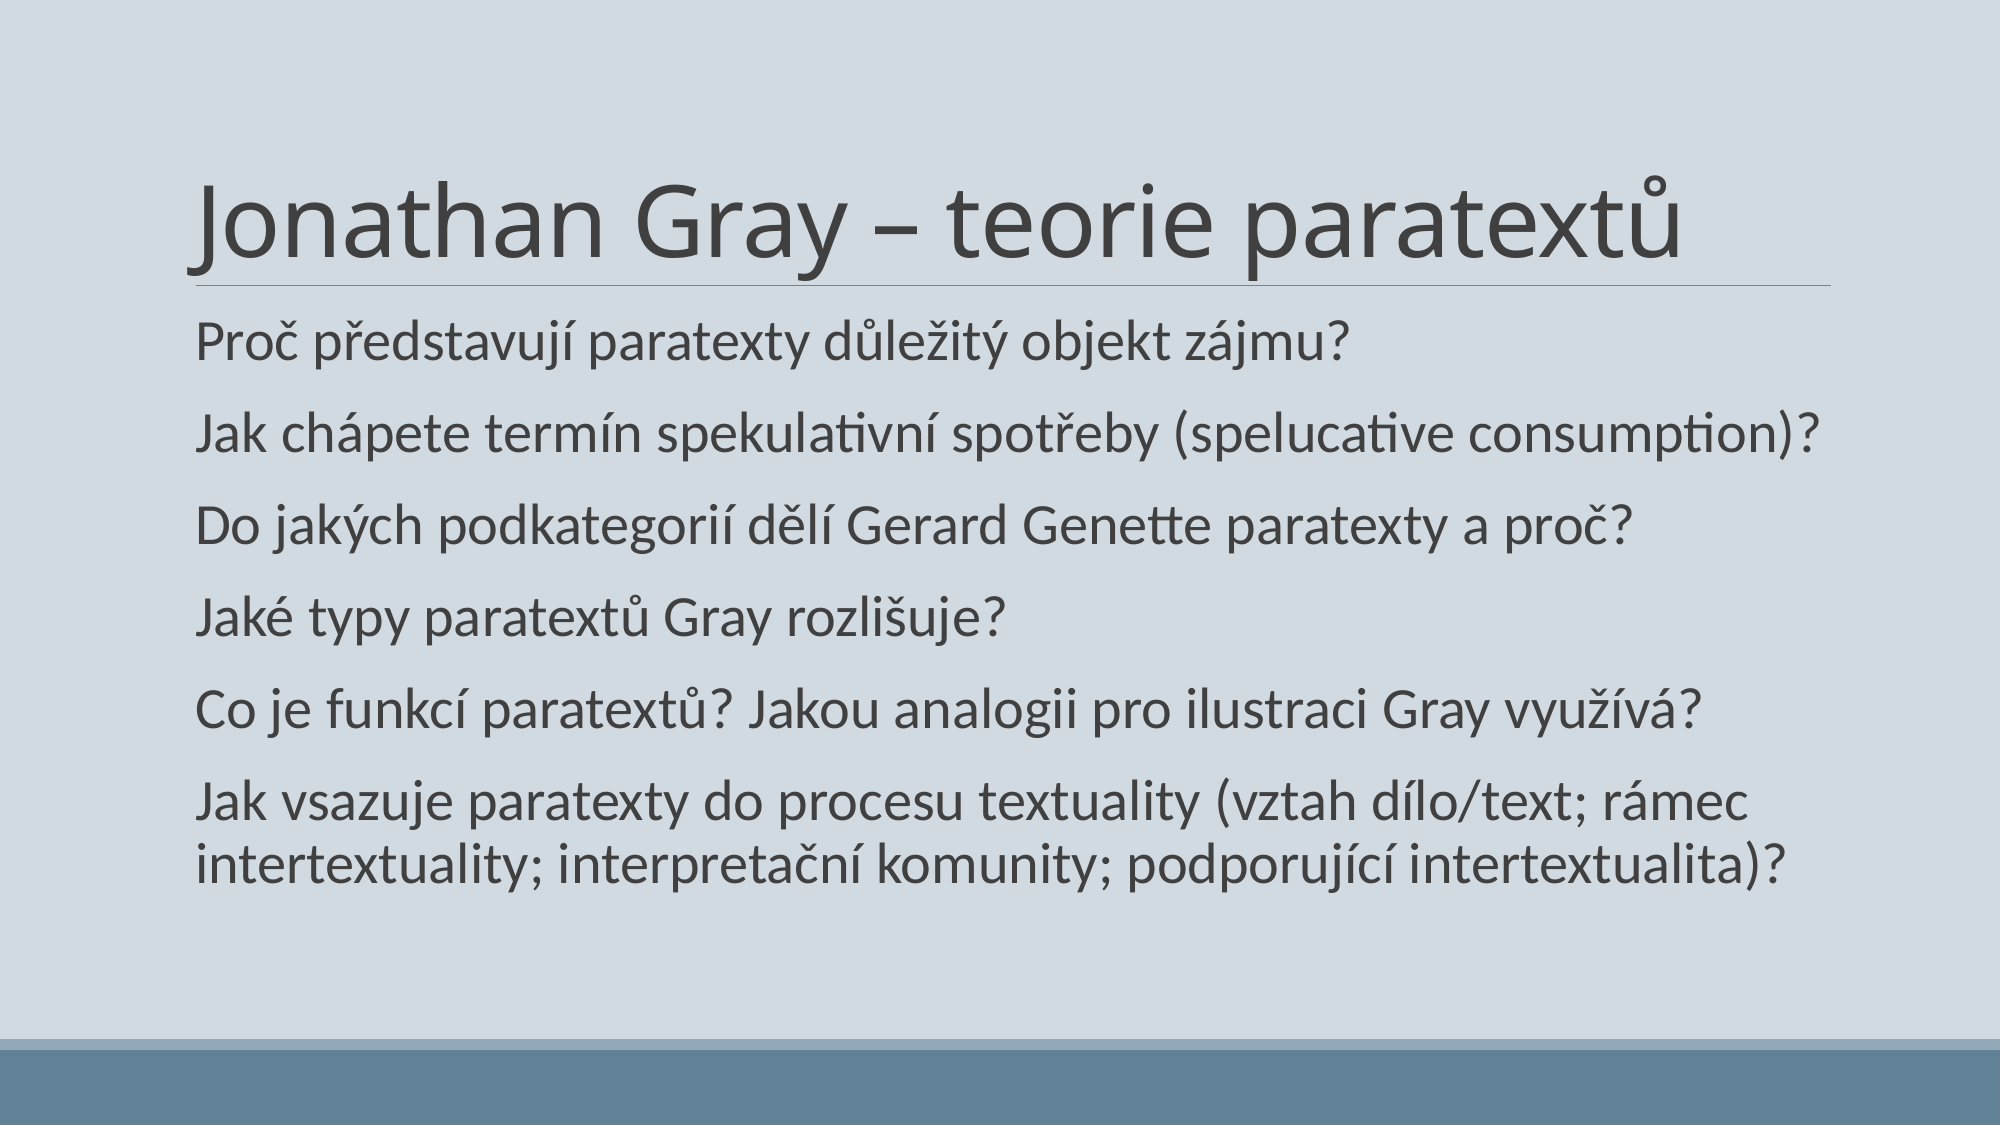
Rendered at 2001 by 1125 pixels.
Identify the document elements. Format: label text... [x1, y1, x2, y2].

list Proč představují paratexty důležitý objekt zájmu? Jak chápete termín spekulativní spotřeby (spelucative consumption)? Do jakých podkategorií dělí Gerard Genette paratexty a proč? Jaké typy paratextů Gray rozlišuje? Co je funkcí paratextů? Jakou analogii pro ilustraci Gray využívá? Jak vsazuje paratexty do procesu textuality (vztah dílo/text; rámec intertextuality; interpretační komunity; podporující intertextualita)? [180, 302, 1830, 963]
title Jonathan Gray – teorie paratextů [180, 47, 1830, 285]
